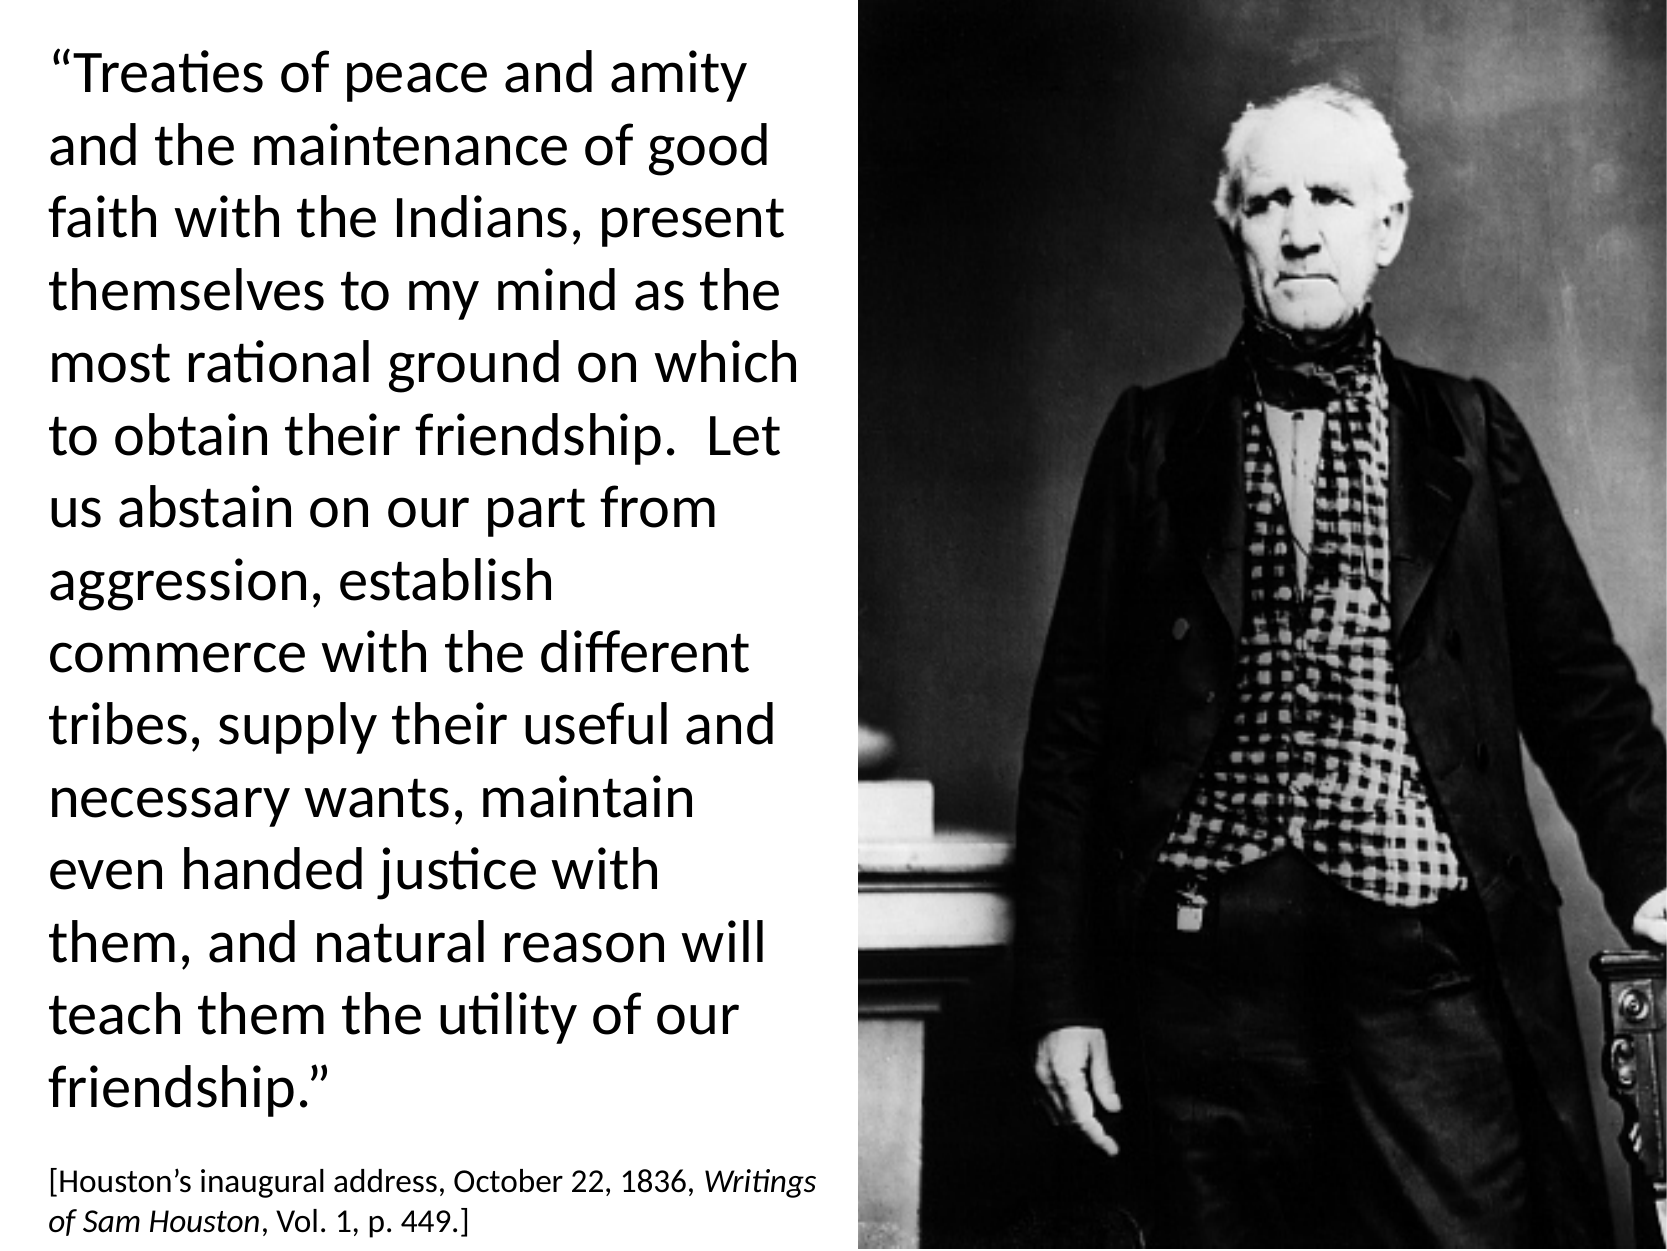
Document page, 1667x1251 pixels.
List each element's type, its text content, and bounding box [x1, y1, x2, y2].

picture [858, 0, 1667, 1249]
text_box “Treaties of peace and amity and the maintenance of good faith with the Indians, present themselves to my mind as the most rational ground on which to obtain their friendship. Let us abstain on our part from aggression, establish commerce with the different tribes, supply their useful and necessary wants, maintain even handed justice with them, and natural reason will teach them the utility of our friendship.” [Houston’s inaugural address, October 22, 1836, Writings of Sam Houston, Vol. 1, p. 449.] [33, 24, 834, 1247]
